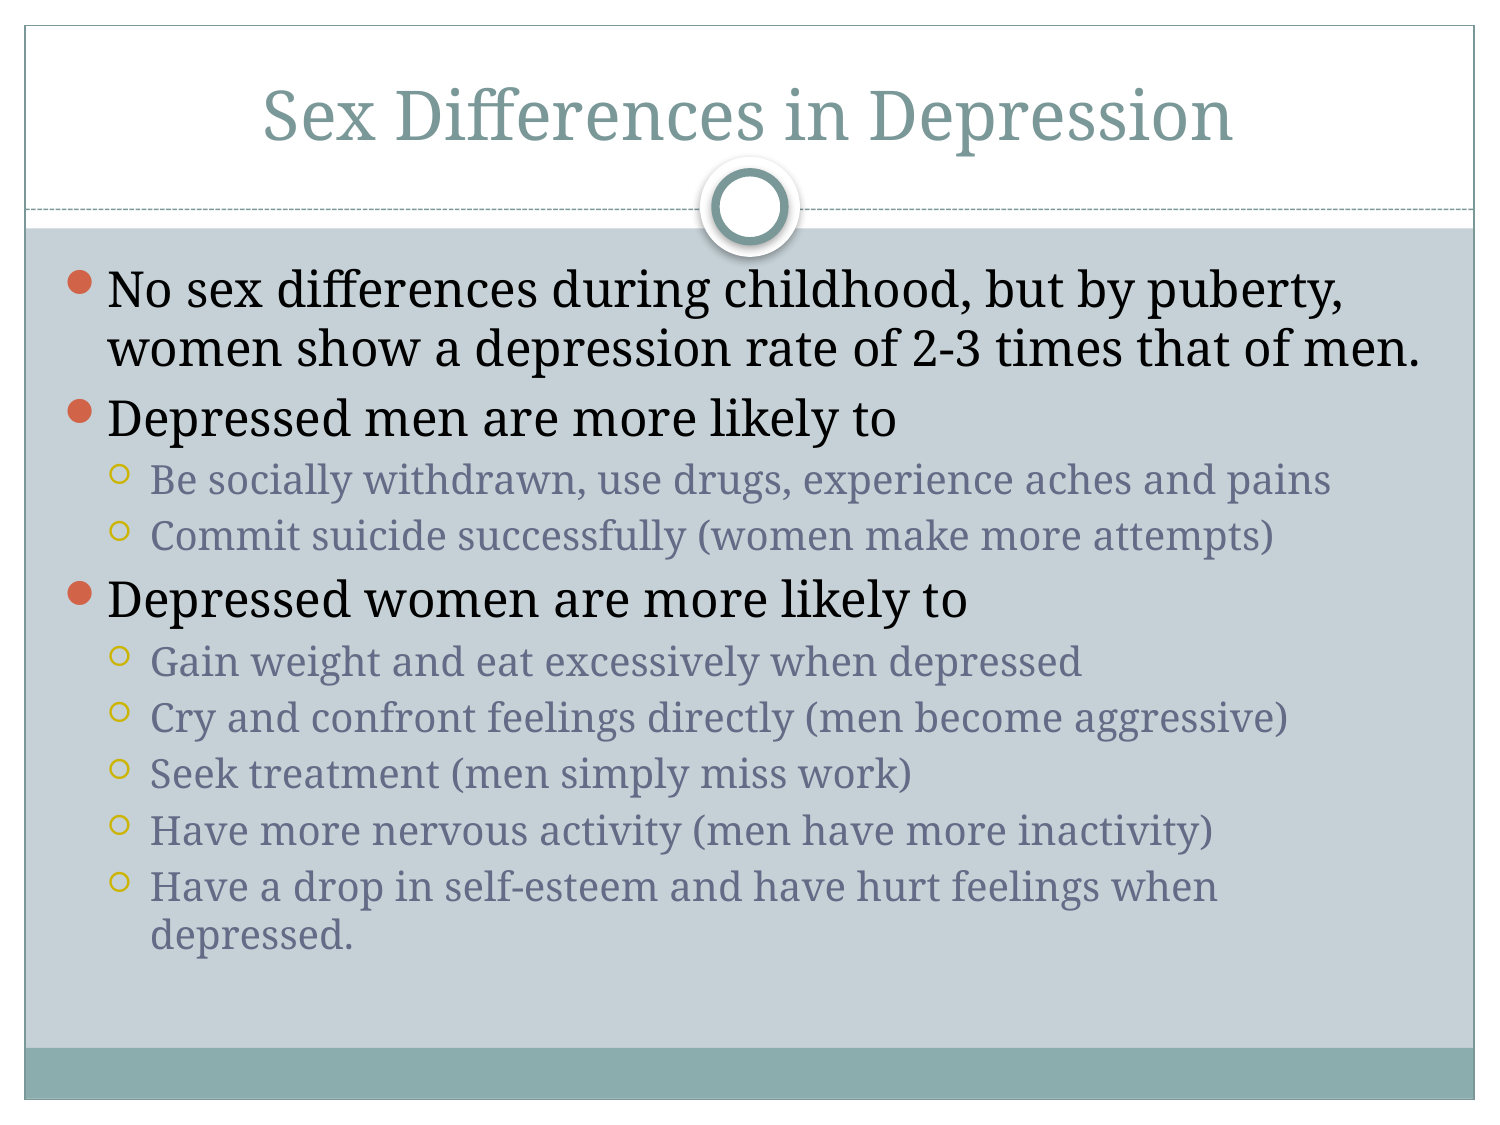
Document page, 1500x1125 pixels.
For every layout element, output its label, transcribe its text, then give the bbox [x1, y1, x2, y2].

list No sex differences during childhood, but by puberty, women show a depression rate of 2-3 times that of men. Depressed men are more likely to Be socially withdrawn, use drugs, experience aches and pains Commit suicide successfully (women make more attempts) Depressed women are more likely to Gain weight and eat excessively when depressed Cry and confront feelings directly (men become aggressive) Seek treatment (men simply miss work) Have more nervous activity (men have more inactivity) Have a drop in self-esteem and have hurt feelings when depressed. [49, 250, 1445, 1001]
title Sex Differences in Depression [49, 37, 1450, 162]
